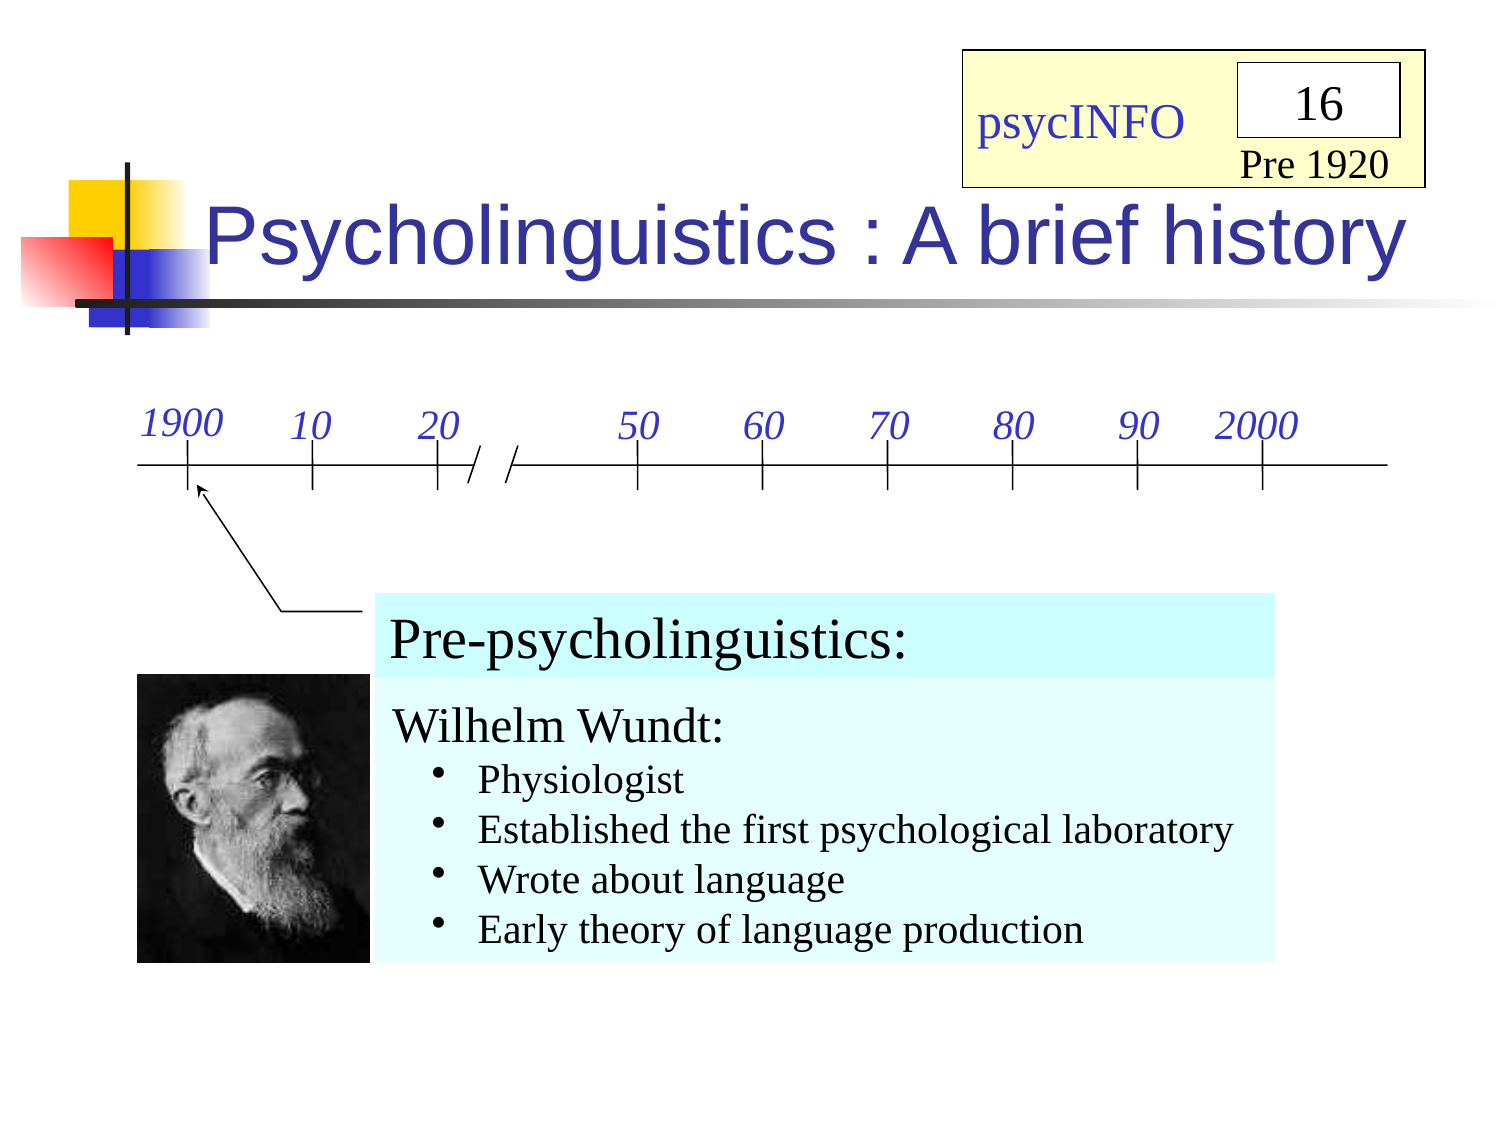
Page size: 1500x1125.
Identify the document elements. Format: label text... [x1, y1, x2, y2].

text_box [124, 387, 1388, 491]
text_box Pre-psycholinguistics: [375, 593, 1275, 674]
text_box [962, 49, 1426, 195]
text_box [372, 674, 1276, 963]
picture [137, 674, 370, 963]
title Psycholinguistics : A brief history [188, 101, 1468, 289]
